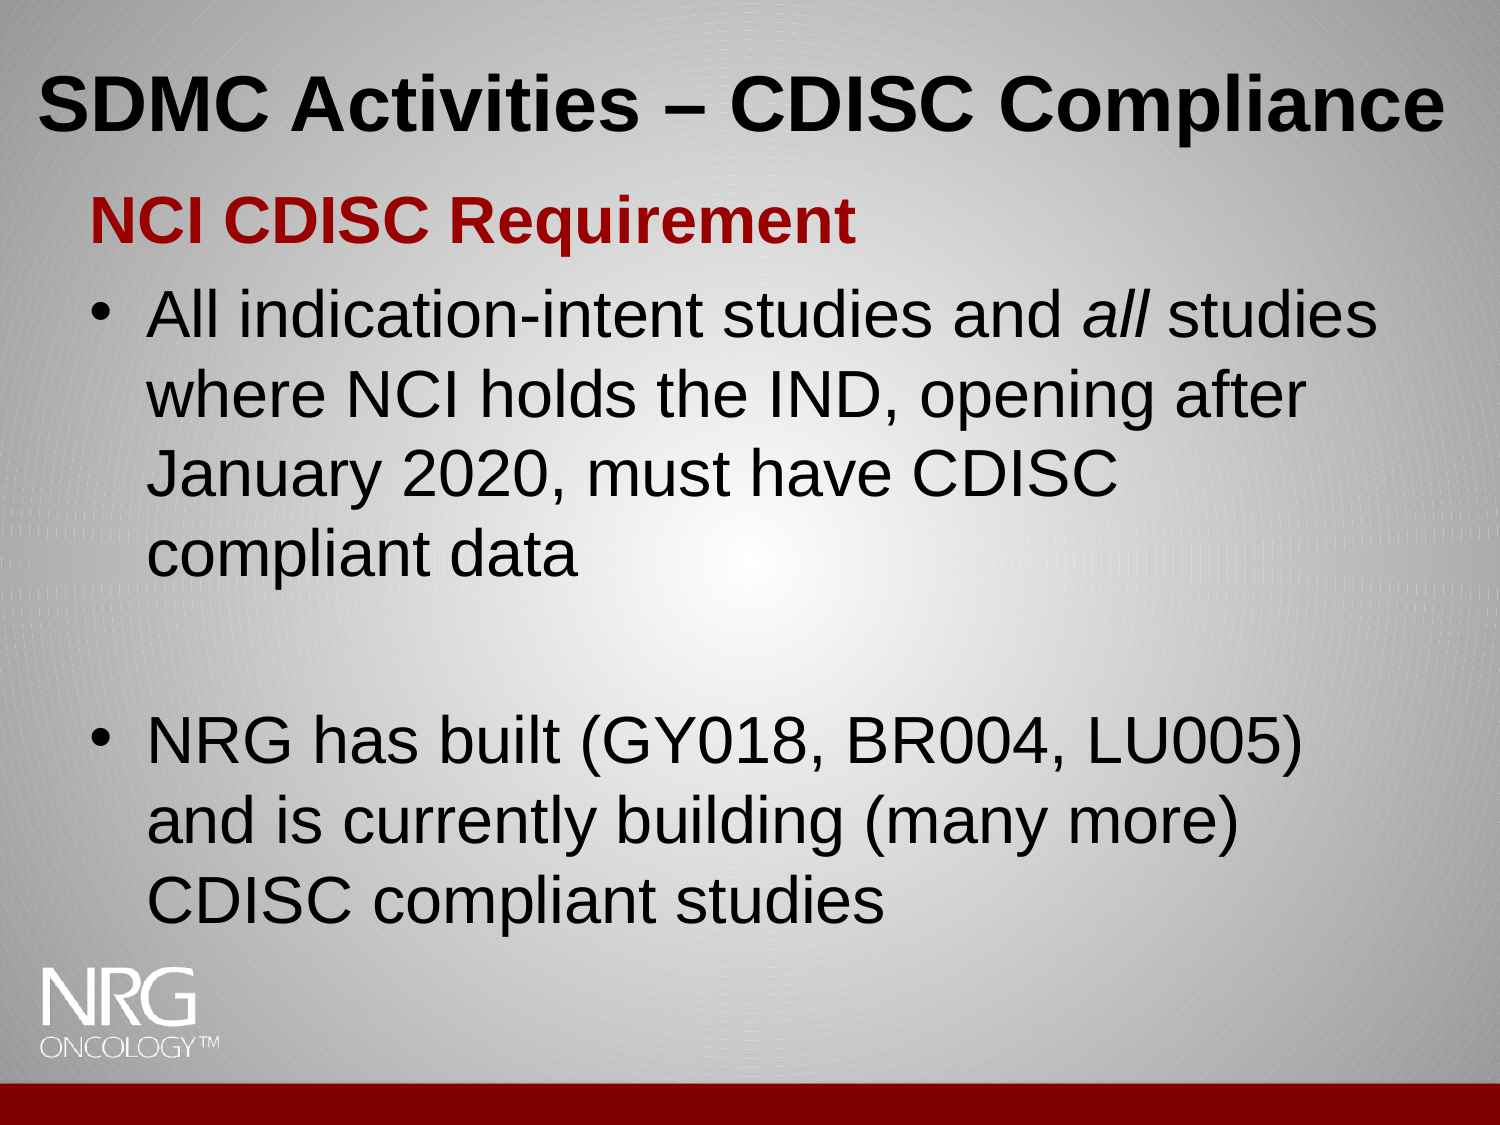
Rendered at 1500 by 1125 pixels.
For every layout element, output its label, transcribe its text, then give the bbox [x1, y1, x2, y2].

list NCI CDISC Requirement All indication-intent studies and all studies where NCI holds the IND, opening after January 2020, must have CDISC compliant data NRG has built (GY018, BR004, LU005) and is currently building (many more) CDISC compliant studies [75, 169, 1425, 954]
picture [22, 948, 237, 1072]
title SDMC Activities – CDISC Compliance [21, 45, 1465, 233]
